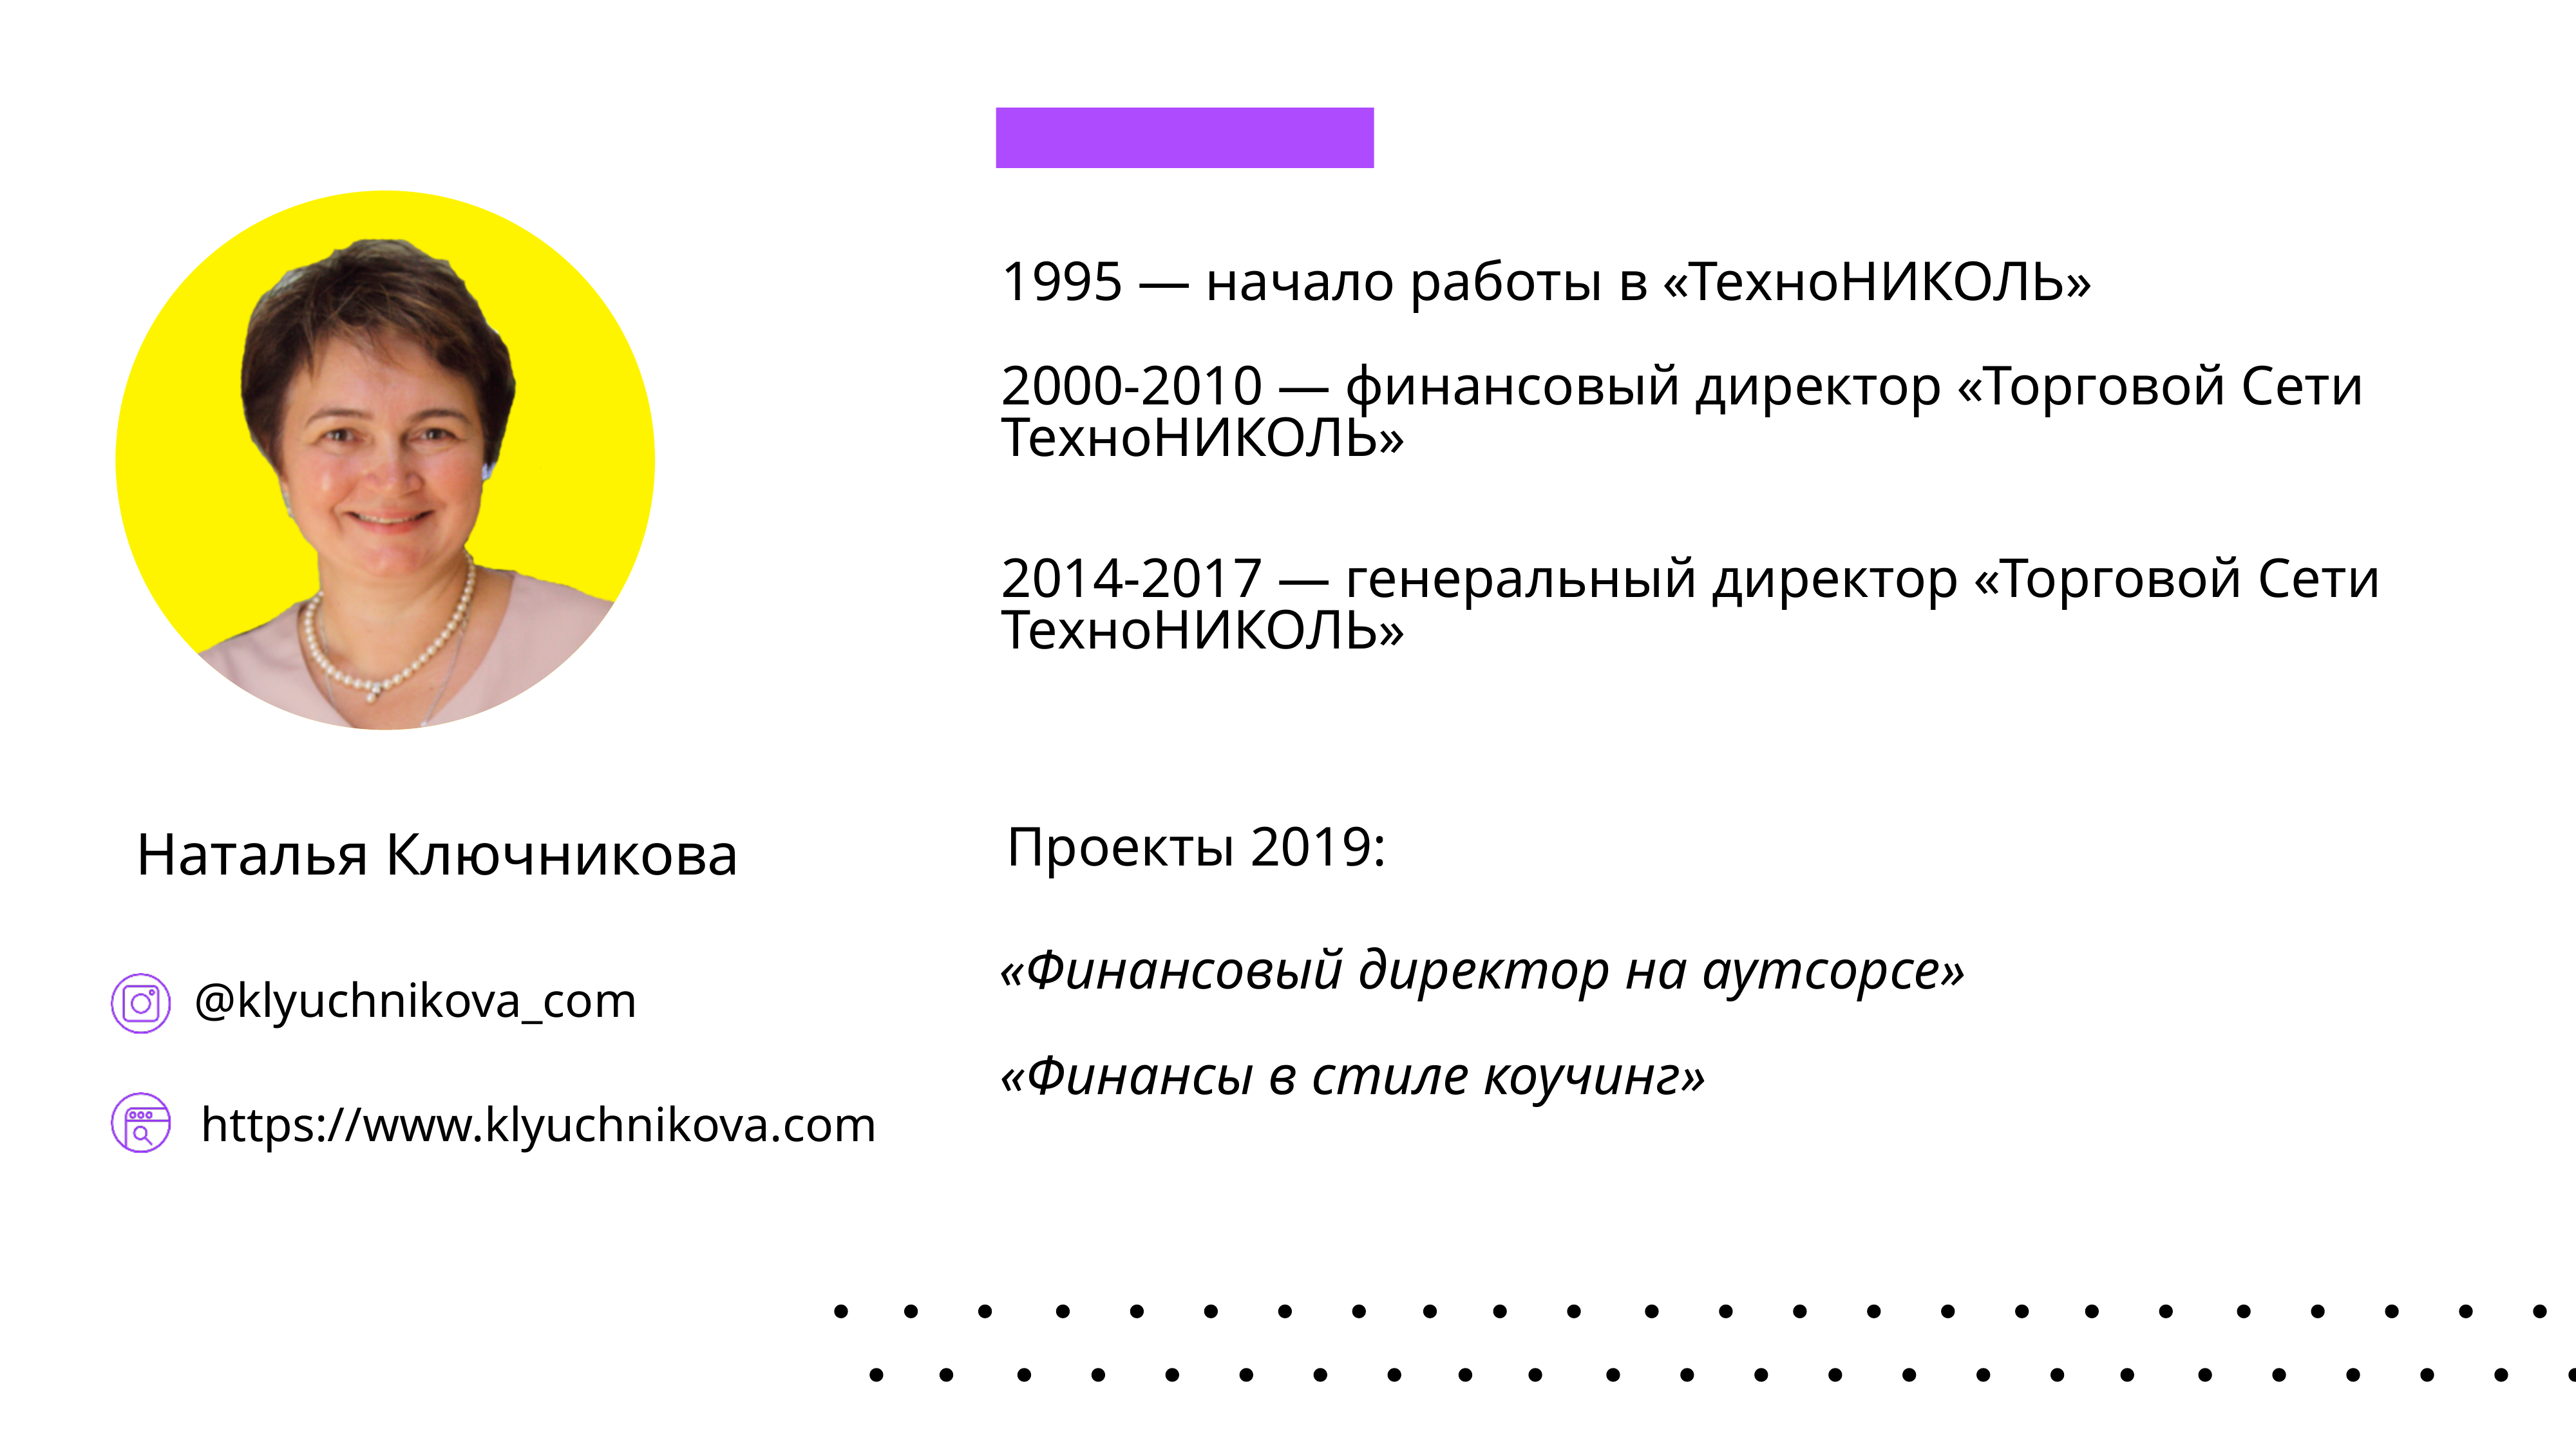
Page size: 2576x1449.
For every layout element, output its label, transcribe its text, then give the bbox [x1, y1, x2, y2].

text_box Проекты 2019: [1000, 819, 1393, 882]
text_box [834, 1304, 2576, 1382]
text_box @klyuchnikova_com [189, 975, 644, 1032]
text_box https://www.klyuchnikova.com [190, 1089, 888, 1157]
text_box «Финансовый директор на аутсорсе» [994, 942, 1973, 1005]
text_box 1995 — начало работы в «ТехноНИКОЛЬ» [996, 253, 2263, 316]
text_box «Финансы в стиле коучинг» [994, 1047, 1713, 1110]
picture [115, 190, 656, 730]
text_box 2000-2010 — финансовый директор «Торговой Сети ТехноНИКОЛЬ» [996, 358, 2563, 473]
text_box [996, 108, 1374, 168]
text_box 2014-2017 — генеральный директор «Торговой Сети ТехноНИКОЛЬ» [996, 551, 2563, 665]
picture [111, 973, 171, 1034]
picture [110, 1092, 171, 1153]
text_box Наталья Ключникова [129, 811, 746, 892]
